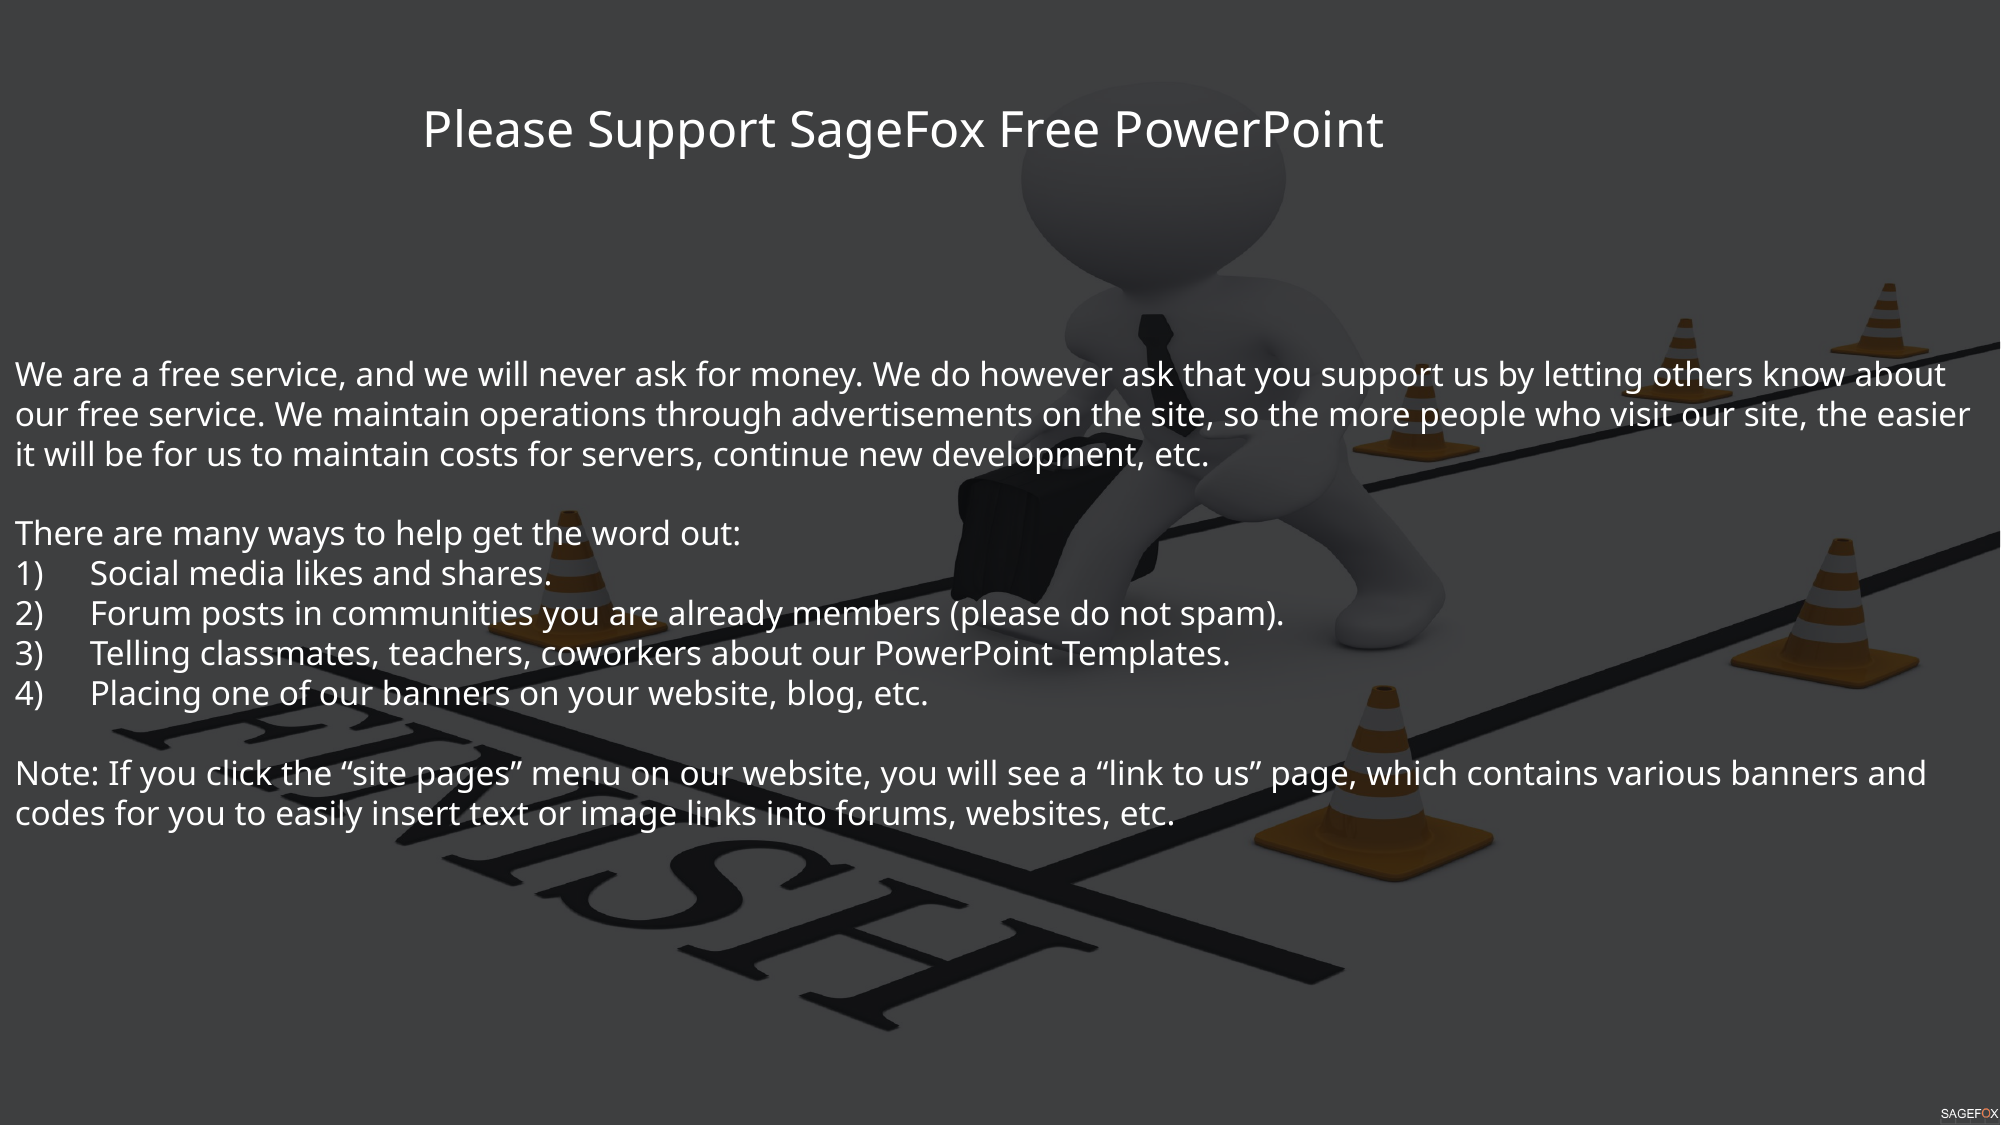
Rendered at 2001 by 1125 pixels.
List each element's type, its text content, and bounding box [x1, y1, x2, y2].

title Please Support SageFox Free PowerPoint [363, 72, 1444, 190]
text_box We are a free service, and we will never ask for money. We do however ask that you support us by letting others know about our free service. We maintain operations through advertisements on the site, so the more people who visit our site, the easier it will be for us to maintain costs for servers, continue new development, etc. There are many ways to help get the word out: Social media likes and shares. Forum posts in communities you are already members (please do not spam). Telling classmates, teachers, coworkers about our PowerPoint Templates. Placing one of our banners on your website, blog, etc. Note: If you click the “site pages” menu on our website, you will see a “link to us” page, which contains various banners and codes for you to easily insert text or image links into forums, websites, etc. [0, 0, 2000, 1125]
